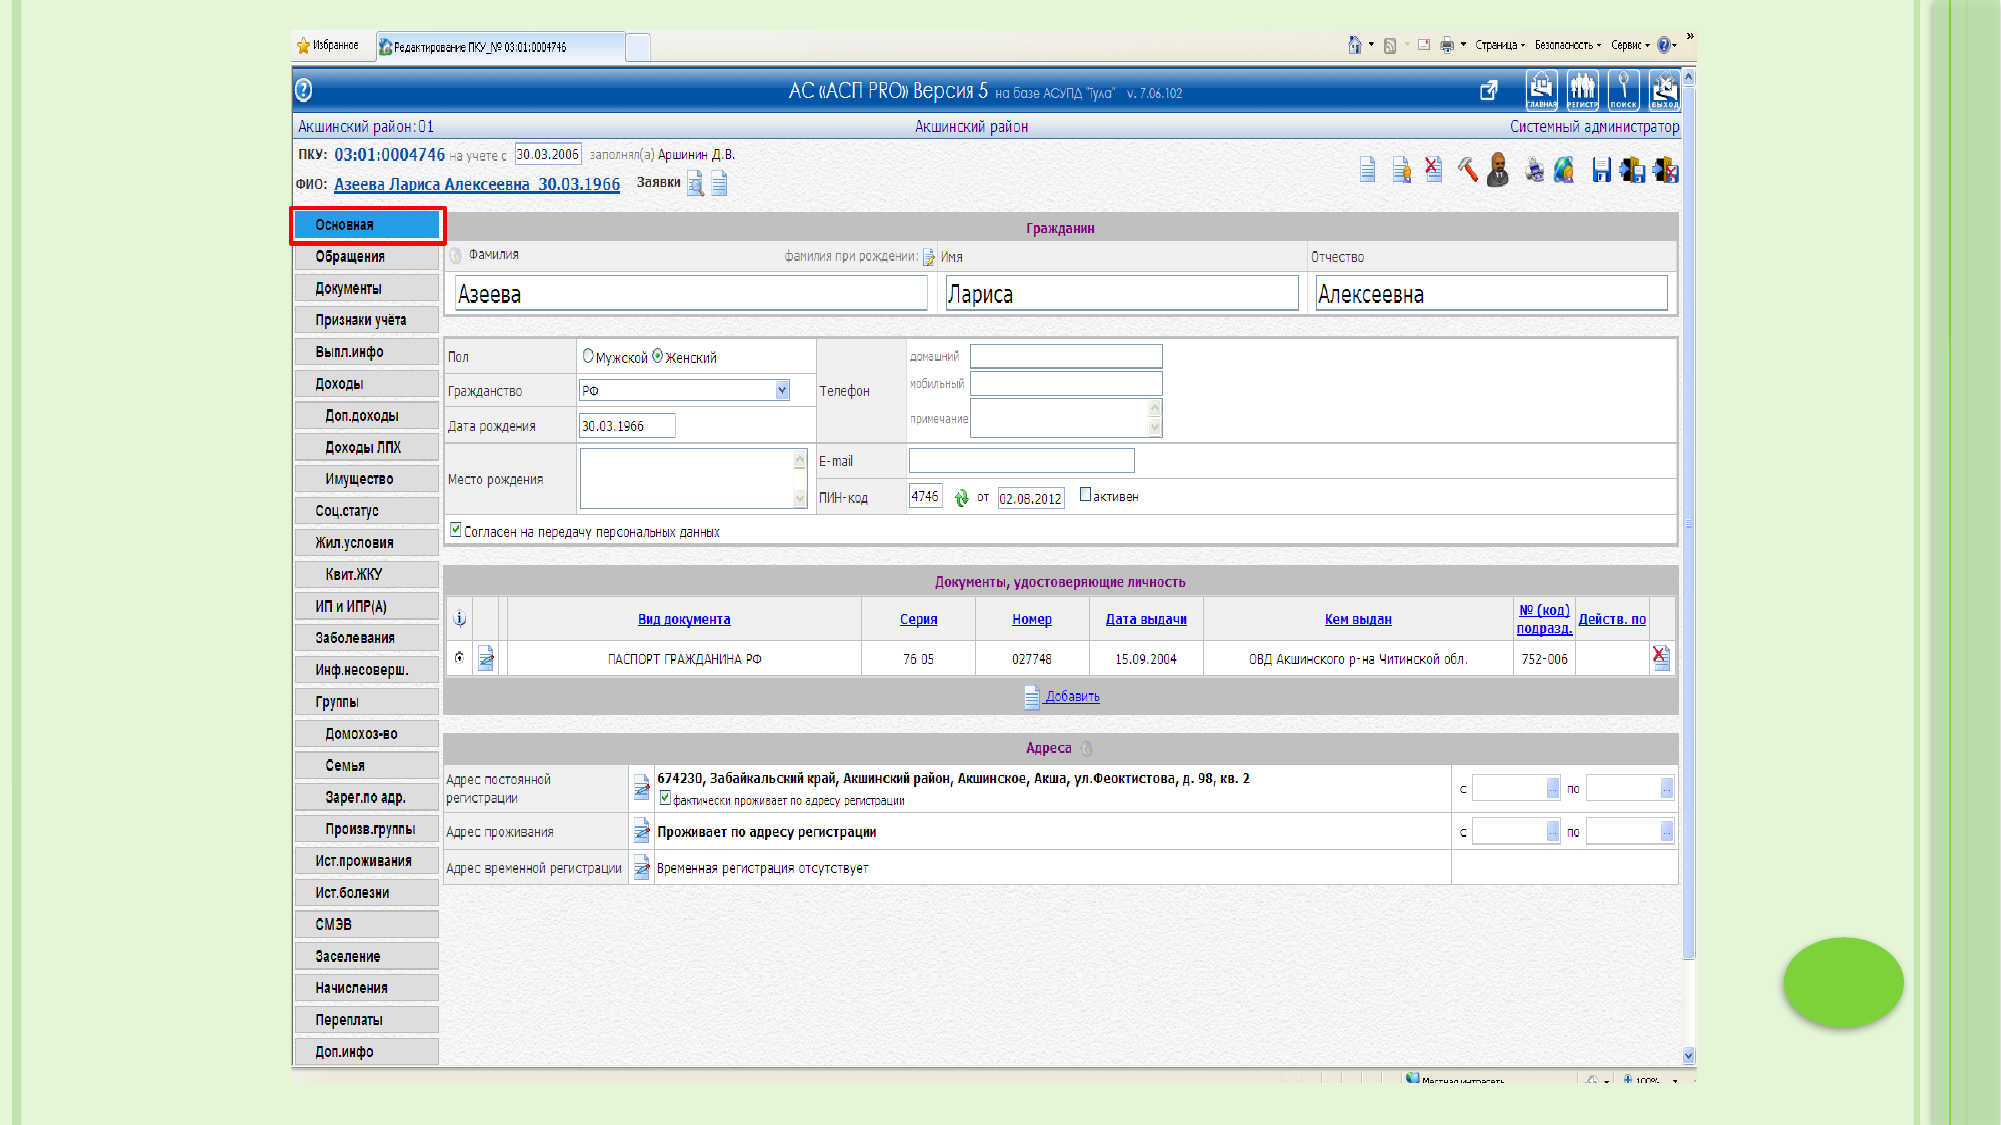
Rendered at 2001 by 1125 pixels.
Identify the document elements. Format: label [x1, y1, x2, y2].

picture [290, 30, 1698, 1083]
